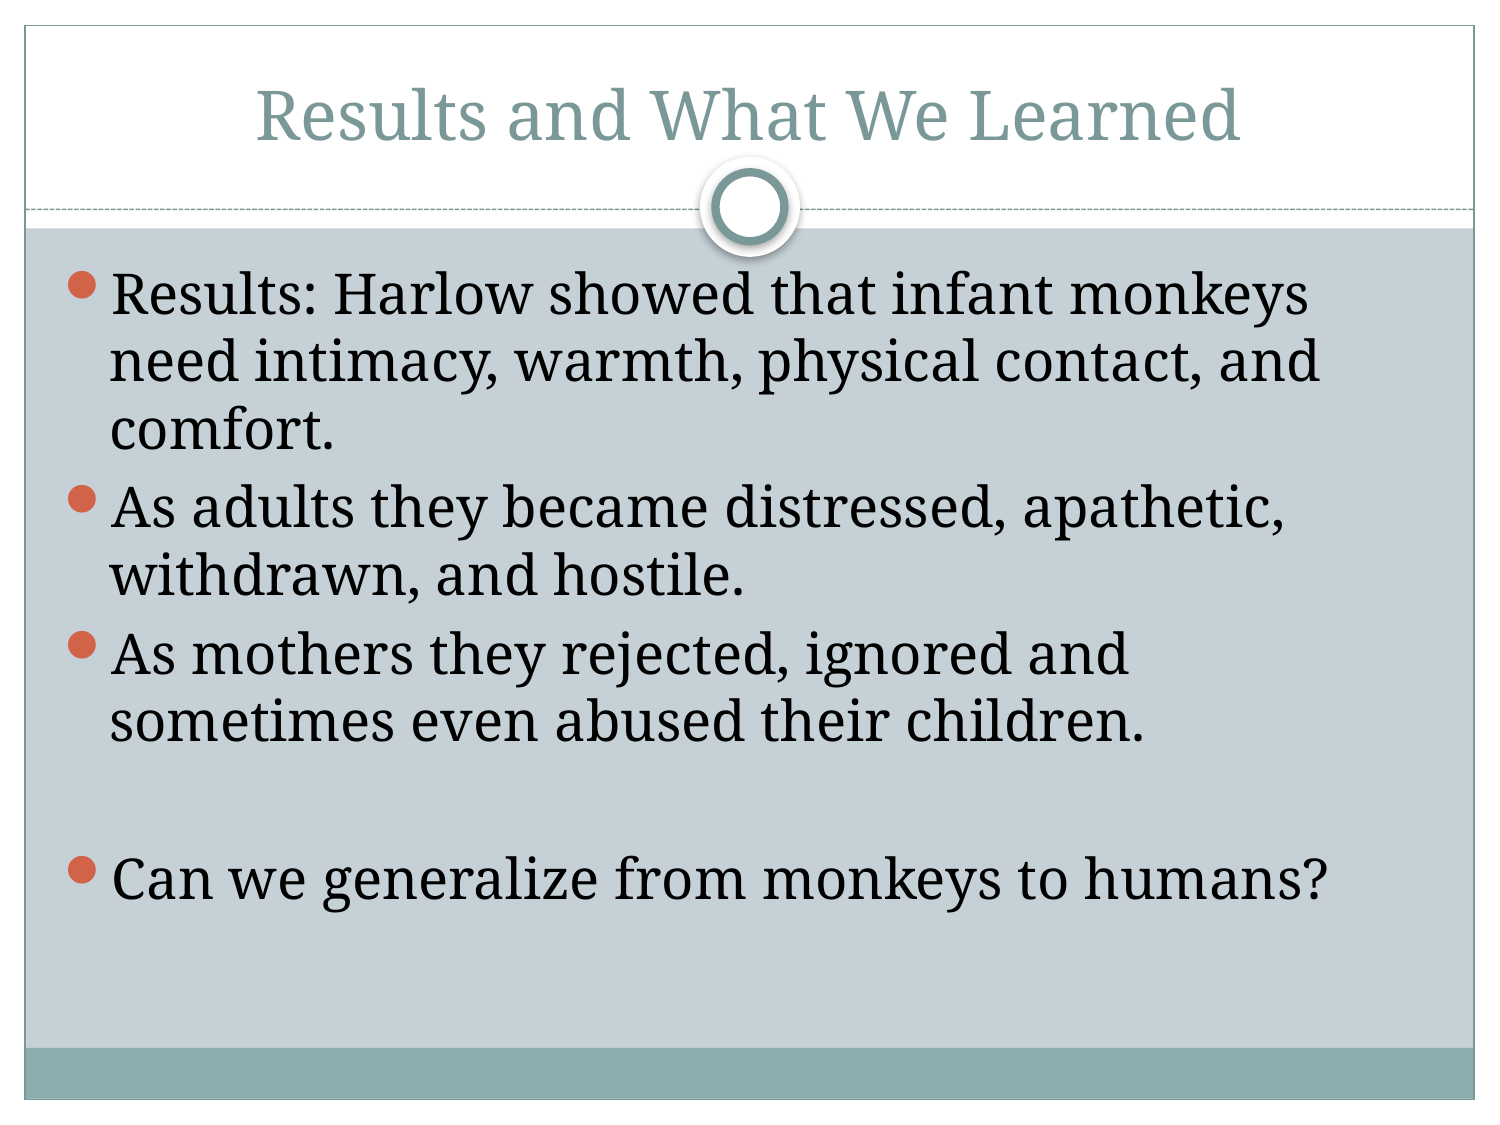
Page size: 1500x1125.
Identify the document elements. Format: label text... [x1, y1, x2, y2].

list Results: Harlow showed that infant monkeys need intimacy, warmth, physical contact, and comfort. As adults they became distressed, apathetic, withdrawn, and hostile. As mothers they rejected, ignored and sometimes even abused their children. Can we generalize from monkeys to humans? [49, 250, 1445, 1001]
title Results and What We Learned [49, 37, 1450, 162]
